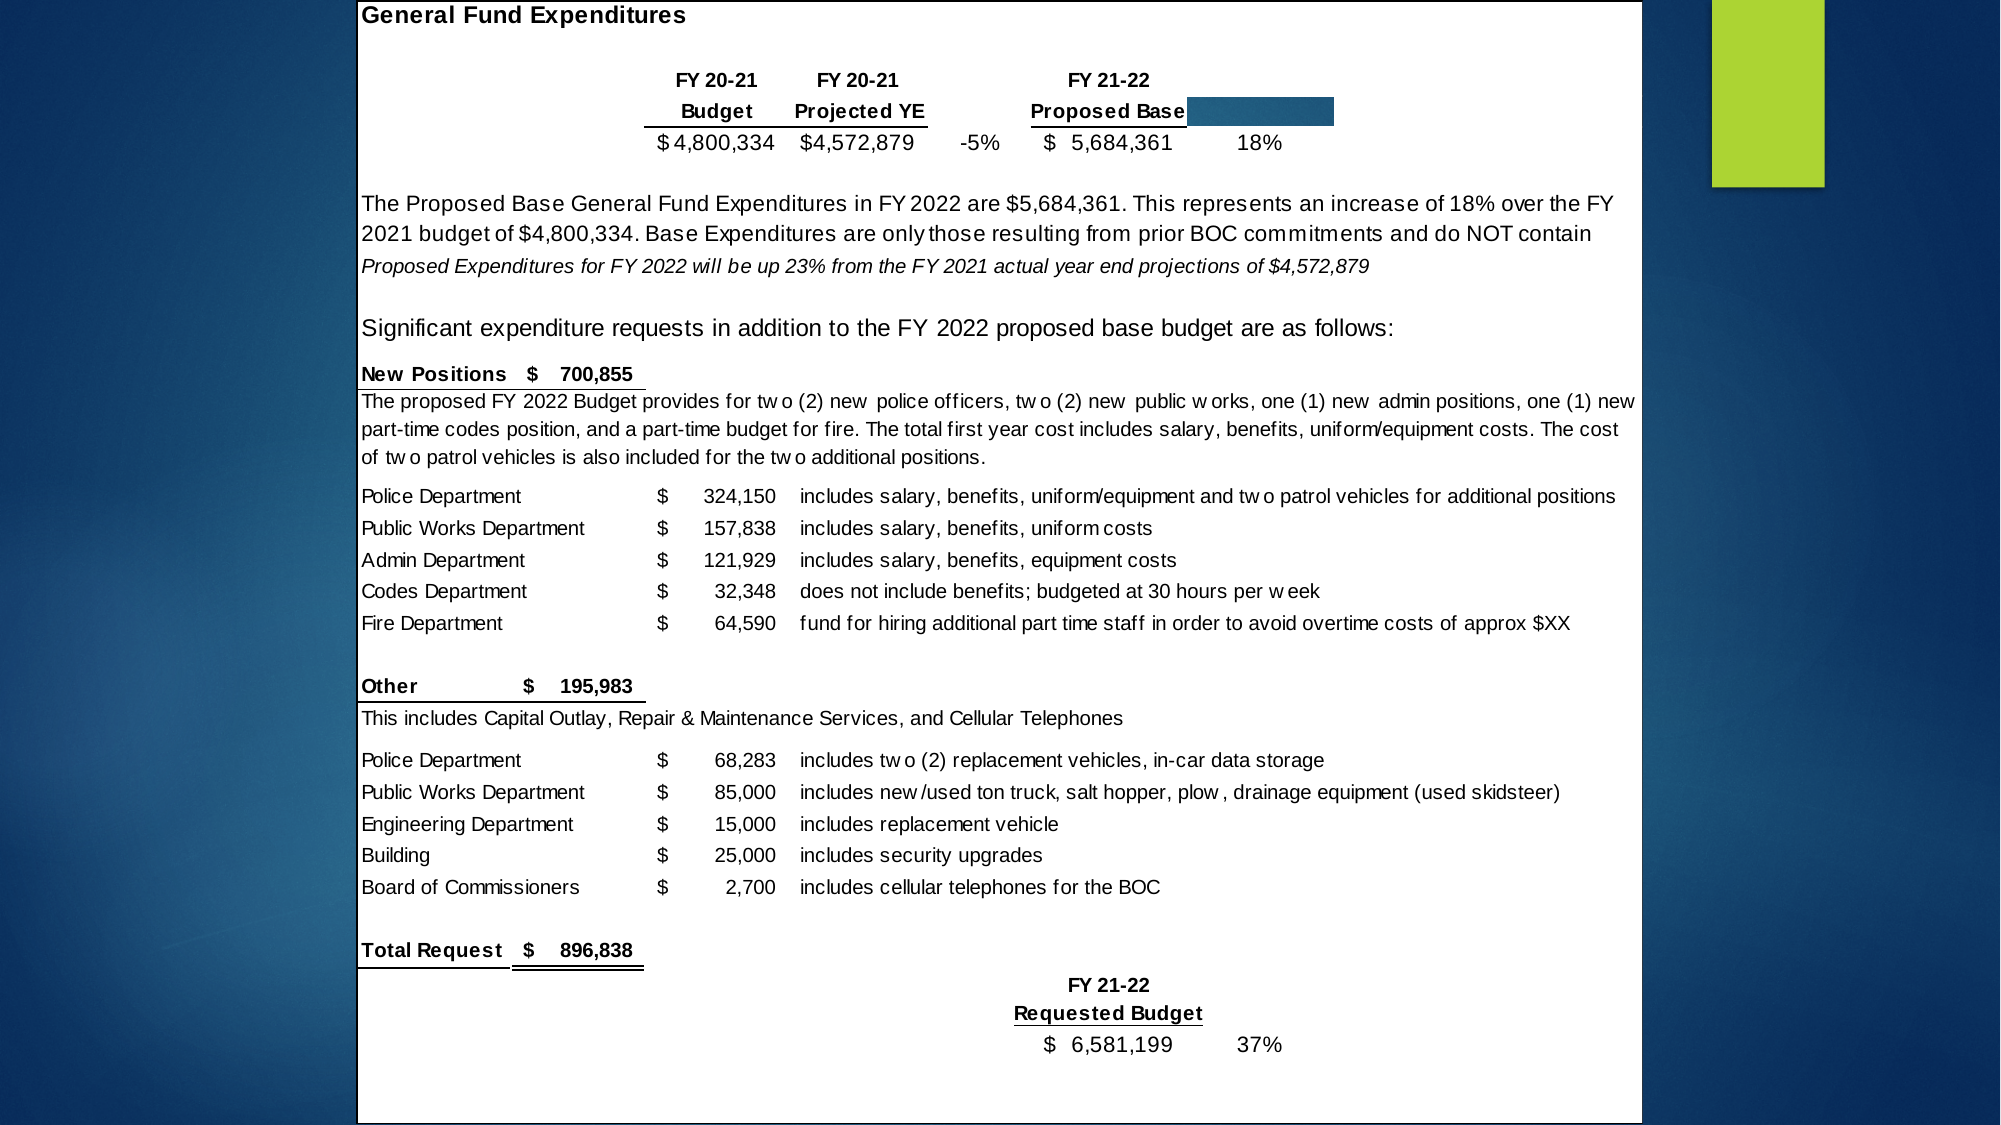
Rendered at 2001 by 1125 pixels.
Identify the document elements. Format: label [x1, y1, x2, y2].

picture [0, 0, 1645, 1125]
